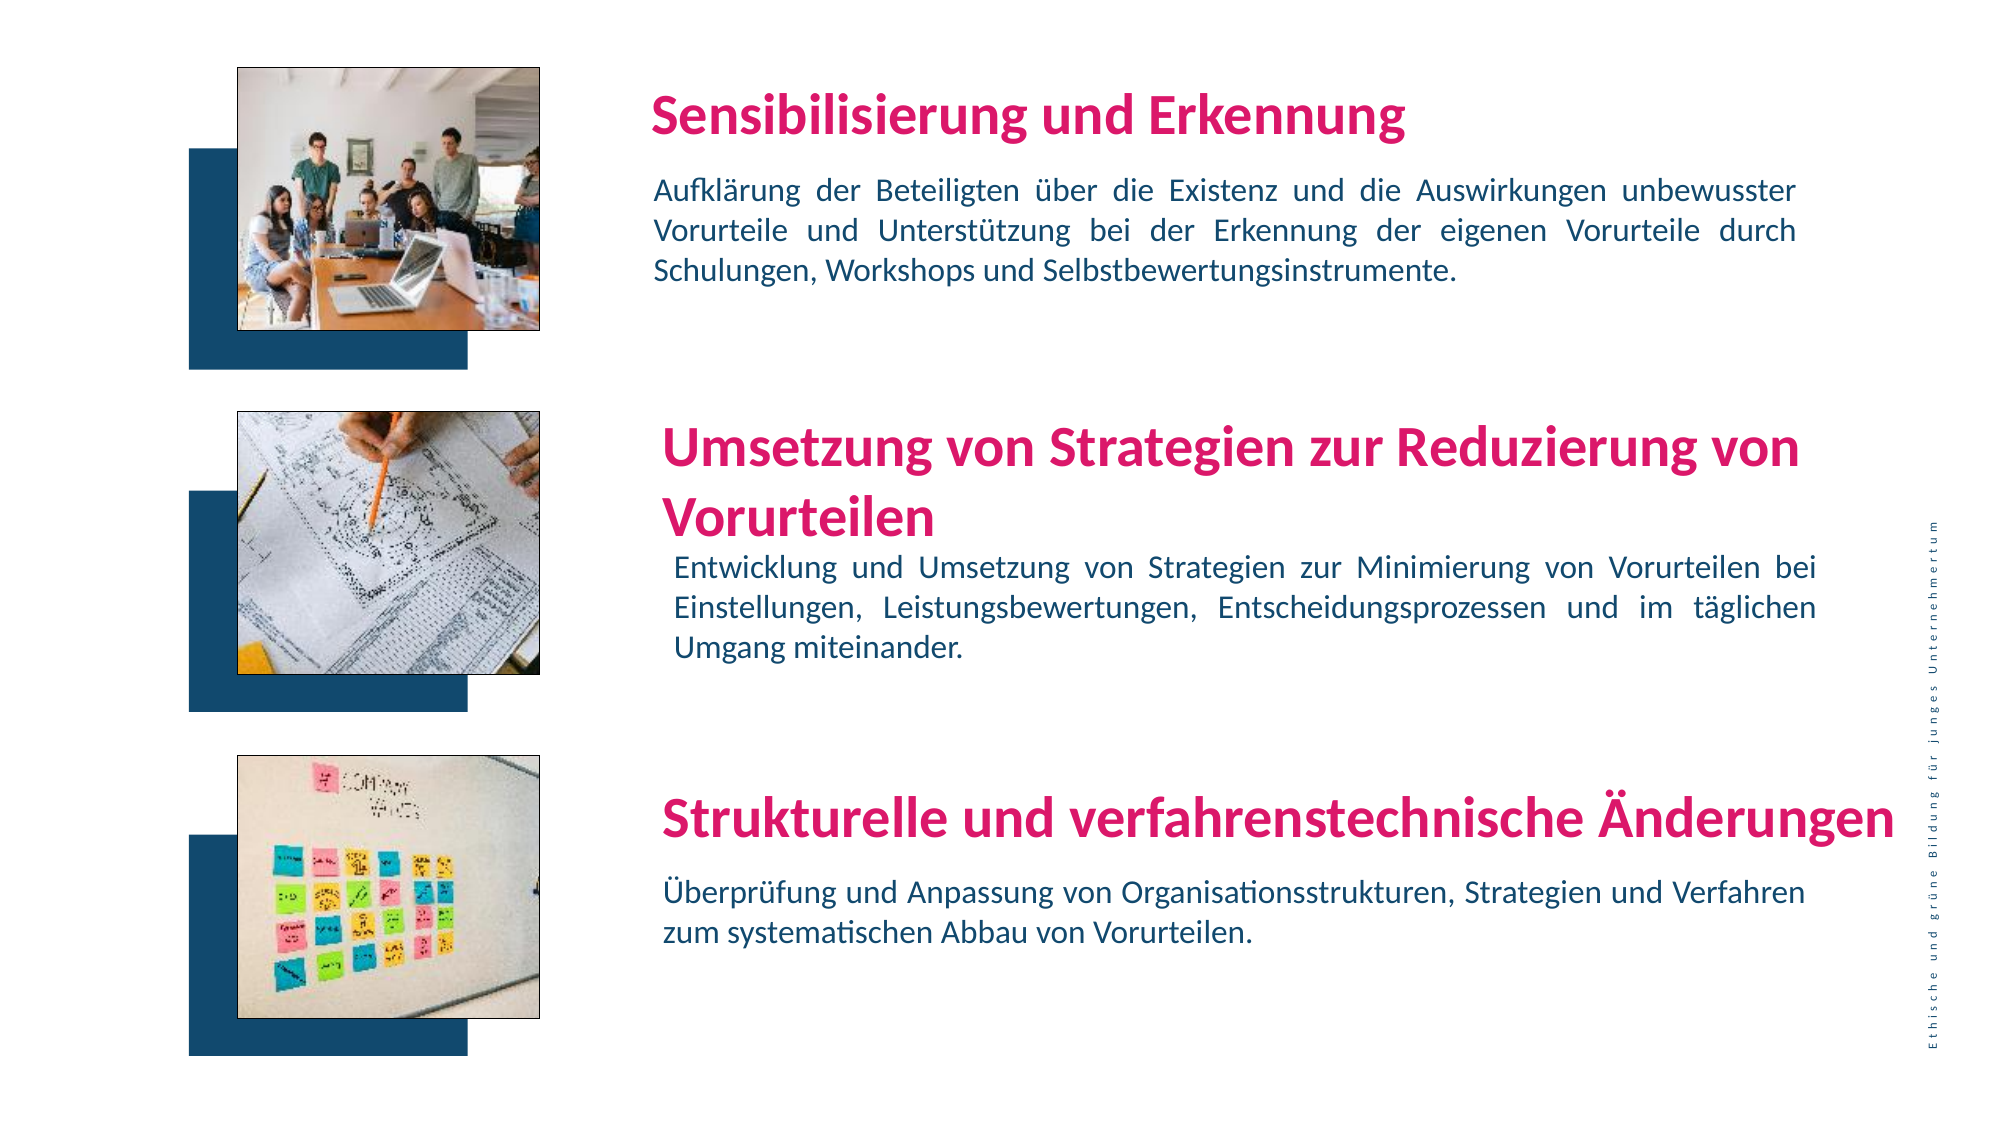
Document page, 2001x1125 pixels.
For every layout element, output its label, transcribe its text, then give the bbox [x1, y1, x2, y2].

list Strukturelle und verfahrenstechnische Änderungen [647, 771, 1962, 892]
picture [237, 755, 540, 1019]
list Überprüfung und Anpassung von Organisationsstrukturen, Strategien und Verfahren zum systematischen Abbau von Vorurteilen. [647, 862, 1823, 1018]
list Umsetzung von Strategien zur Reduzierung von Vorurteilen [647, 400, 1924, 521]
picture [237, 411, 540, 675]
picture [237, 66, 540, 331]
list Aufklärung der Beteiligten über die Existenz und die Auswirkungen unbewusster Vorurteile und Unterstützung bei der Erkennung der eigenen Vorurteile durch Schulungen, Workshops und Selbstbewertungsinstrumente. [638, 161, 1813, 317]
list Sensibilisierung und Erkennung [636, 68, 1811, 189]
list Entwicklung und Umsetzung von Strategien zur Minimierung von Vorurteilen bei Einstellungen, Leistungsbewertungen, Entscheidungsprozessen und im täglichen Umgang miteinander. [658, 537, 1834, 693]
